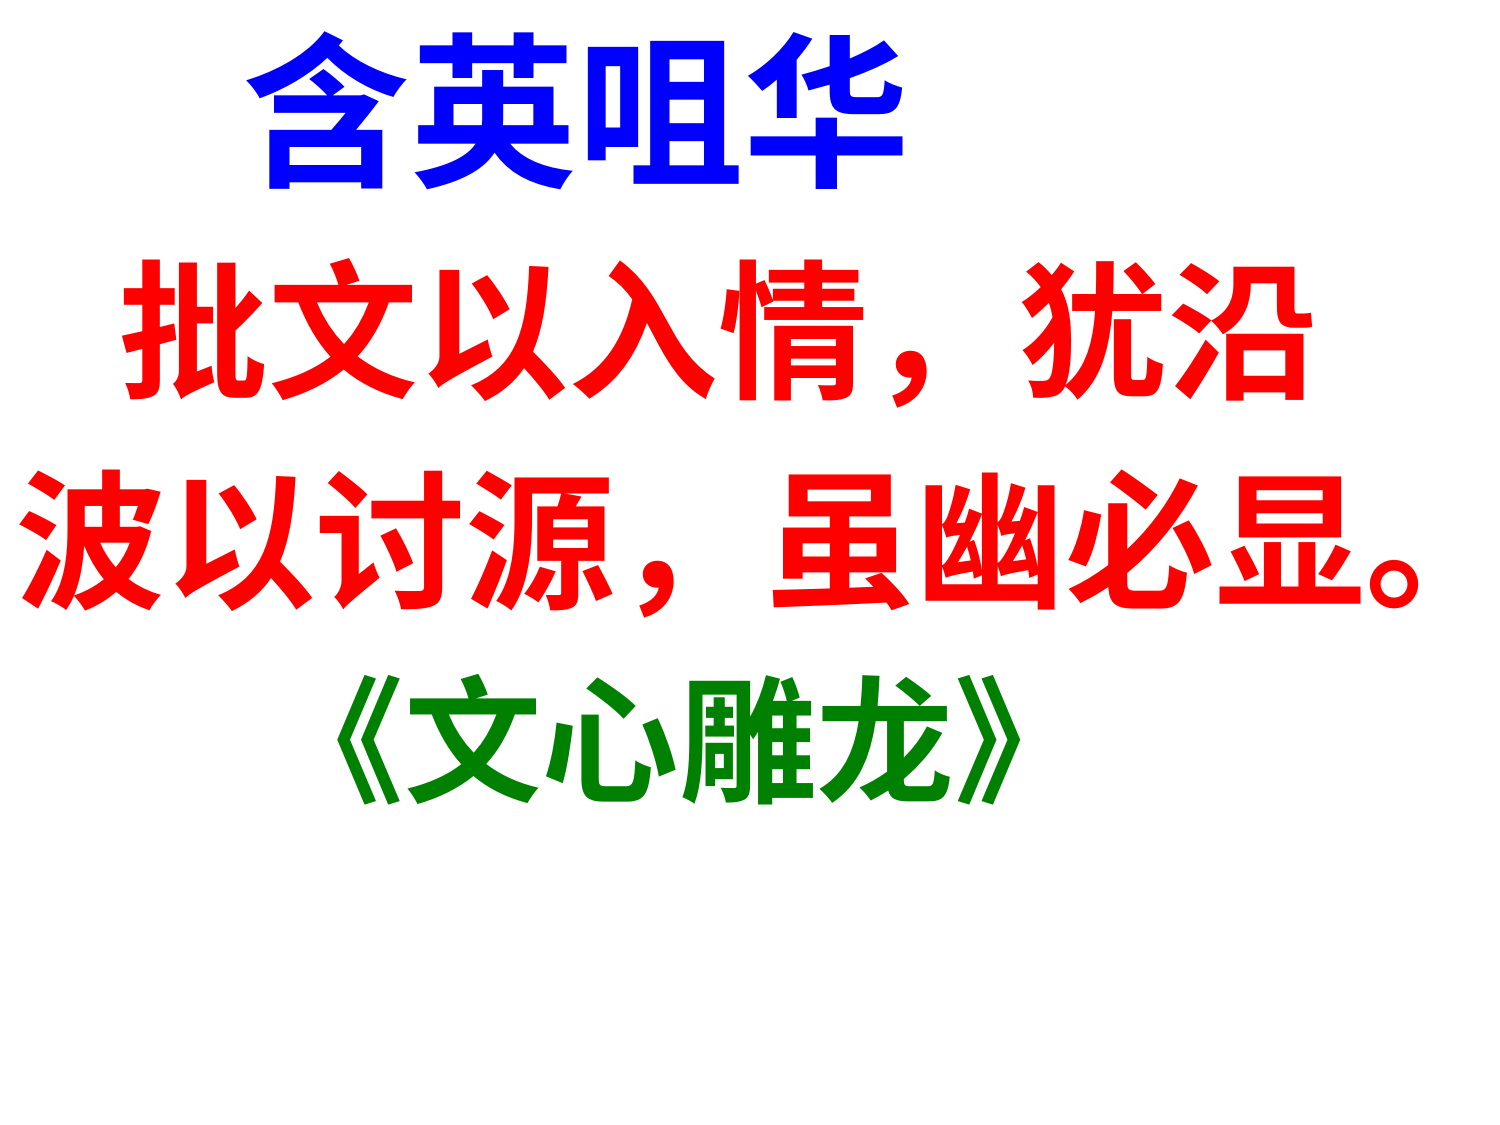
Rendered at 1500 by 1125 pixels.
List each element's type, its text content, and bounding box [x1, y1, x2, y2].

subtitle 含英咀华 批文以入情，犹沿 波以讨源，虽幽必显。 《文心雕龙》 [0, 0, 1500, 1125]
